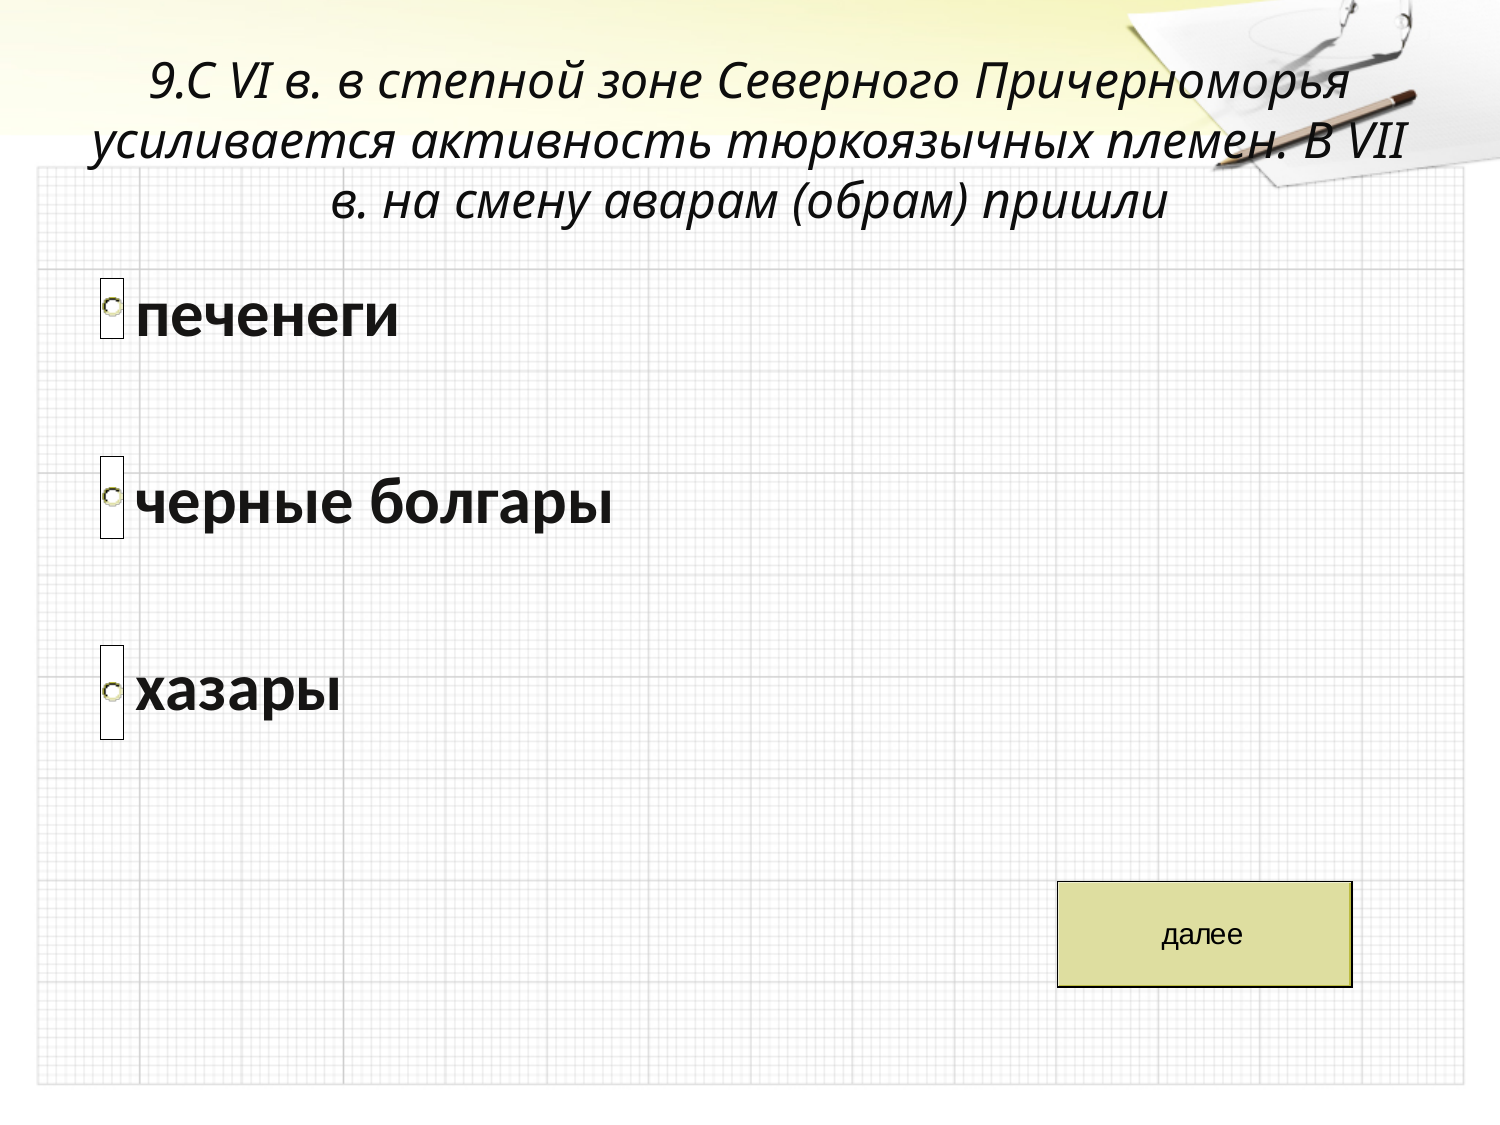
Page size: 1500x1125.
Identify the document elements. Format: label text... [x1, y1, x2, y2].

title 9.С VI в. в степной зоне Северного Причерноморья усиливается активность тюркоязычных племен. В VII в. на смену аварам (обрам) пришли [75, 45, 1425, 233]
list печенеги черные болгары хазары [75, 262, 1425, 1005]
picture [0, 0, 1500, 1125]
